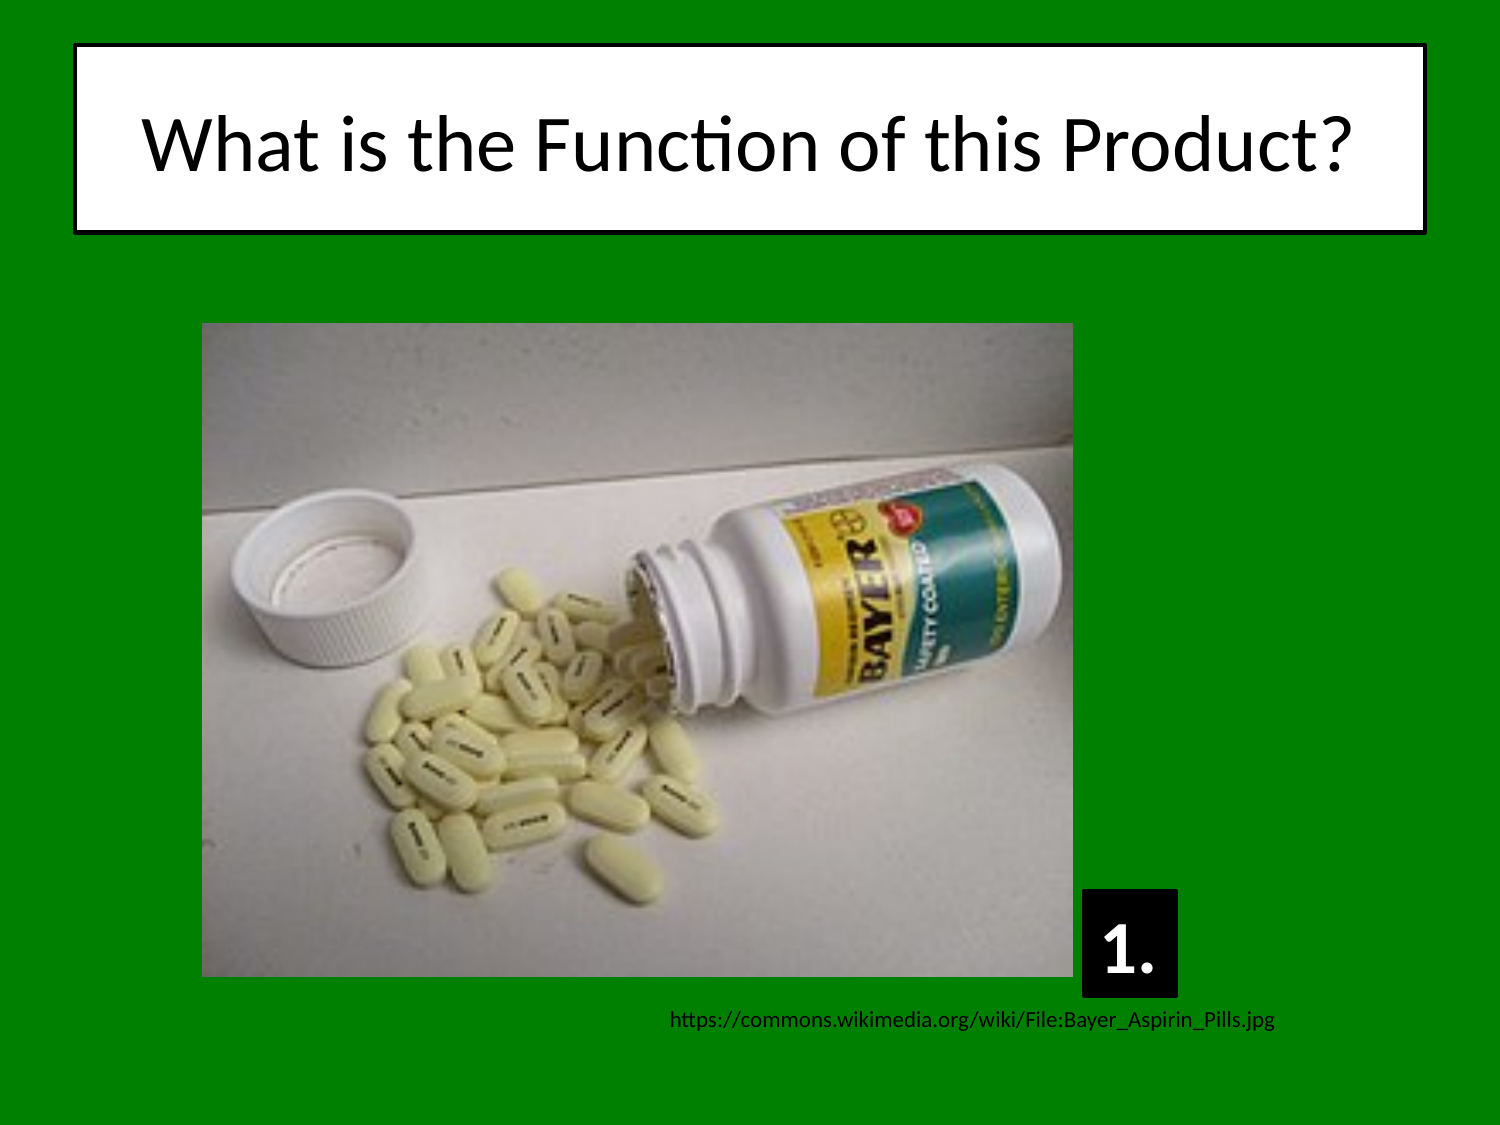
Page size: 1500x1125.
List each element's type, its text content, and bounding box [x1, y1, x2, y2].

title What is the Function of this Product? [73, 43, 1427, 235]
text_box 1. [1082, 889, 1178, 997]
text_box https://commons.wikimedia.org/wiki/File:Bayer_Aspirin_Pills.jpg [655, 997, 1405, 1040]
picture [202, 323, 1074, 977]
